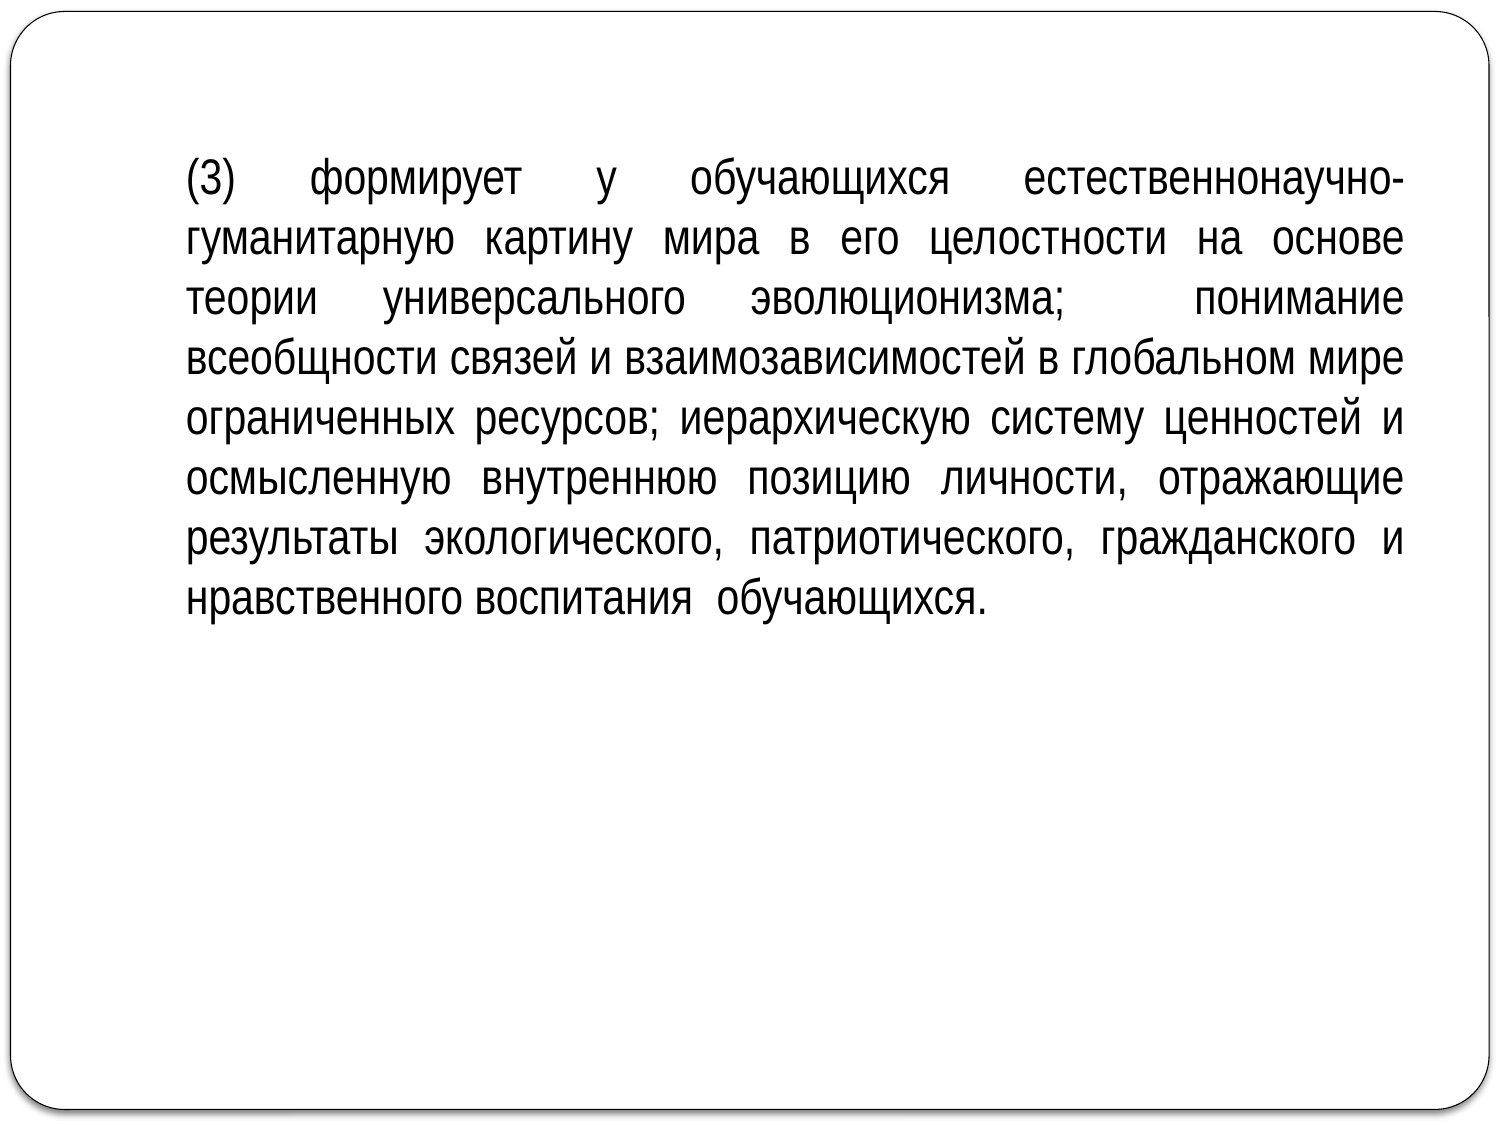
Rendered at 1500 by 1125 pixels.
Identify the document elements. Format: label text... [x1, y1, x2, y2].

text_box (3) формирует у обучающихся естественнонаучно-гуманитарную картину мира в его целостности на основе теории универсального эволюционизма; понимание всеобщности связей и взаимозависимостей в глобальном мире ограниченных ресурсов; иерархическую систему ценностей и осмысленную внутреннюю позицию личности, отражающие результаты экологического, патриотического, гражданского и нравственного воспитания обучающихся. [171, 137, 1421, 632]
